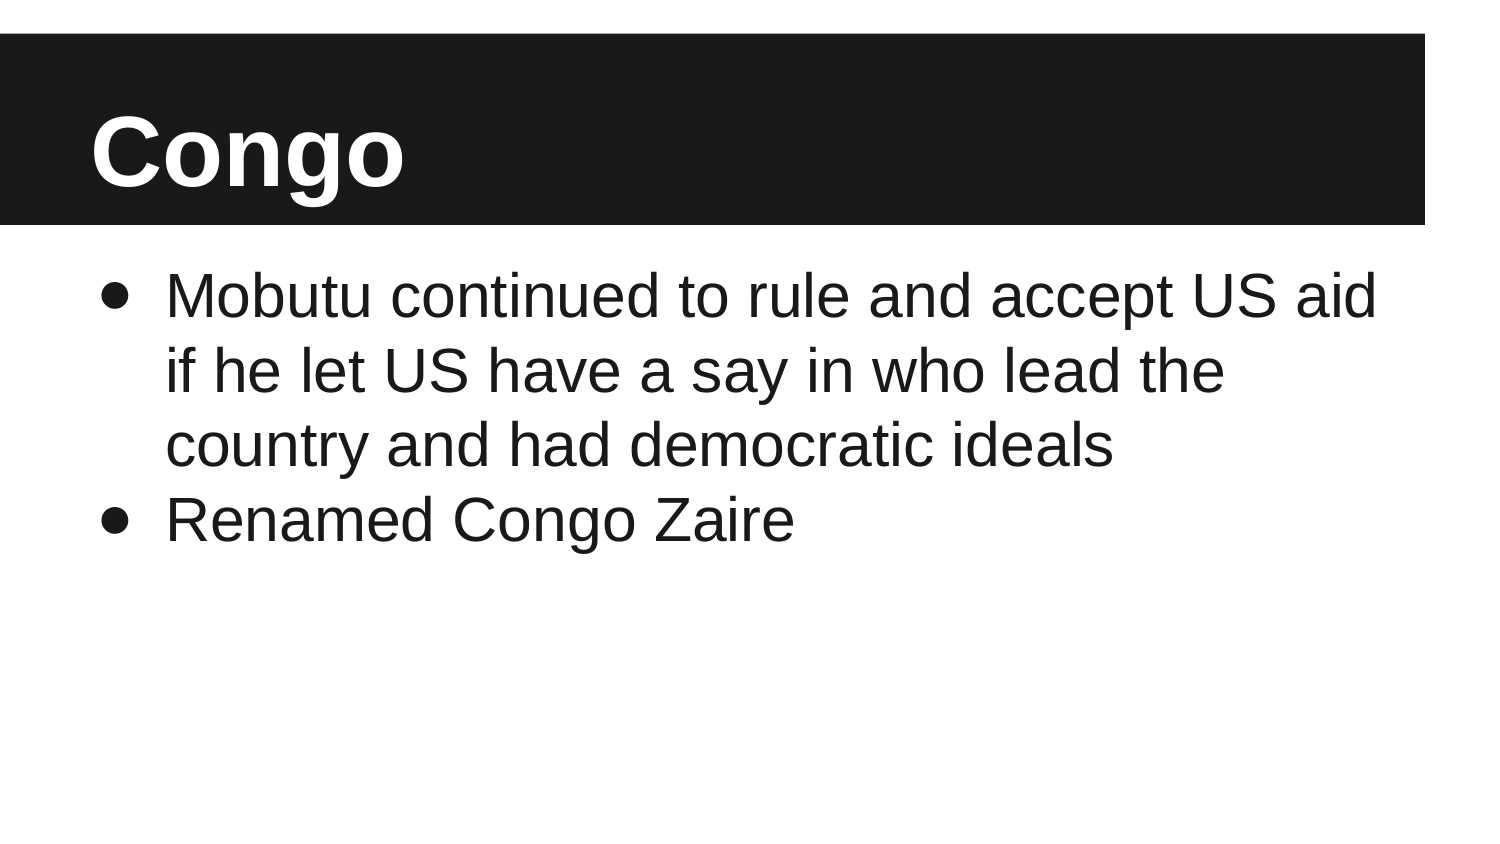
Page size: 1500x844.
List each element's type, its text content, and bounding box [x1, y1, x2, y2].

list Mobutu continued to rule and accept US aid if he let US have a say in who lead the country and had democratic ideals Renamed Congo Zaire [75, 239, 1425, 808]
title Congo [75, 33, 1425, 221]
